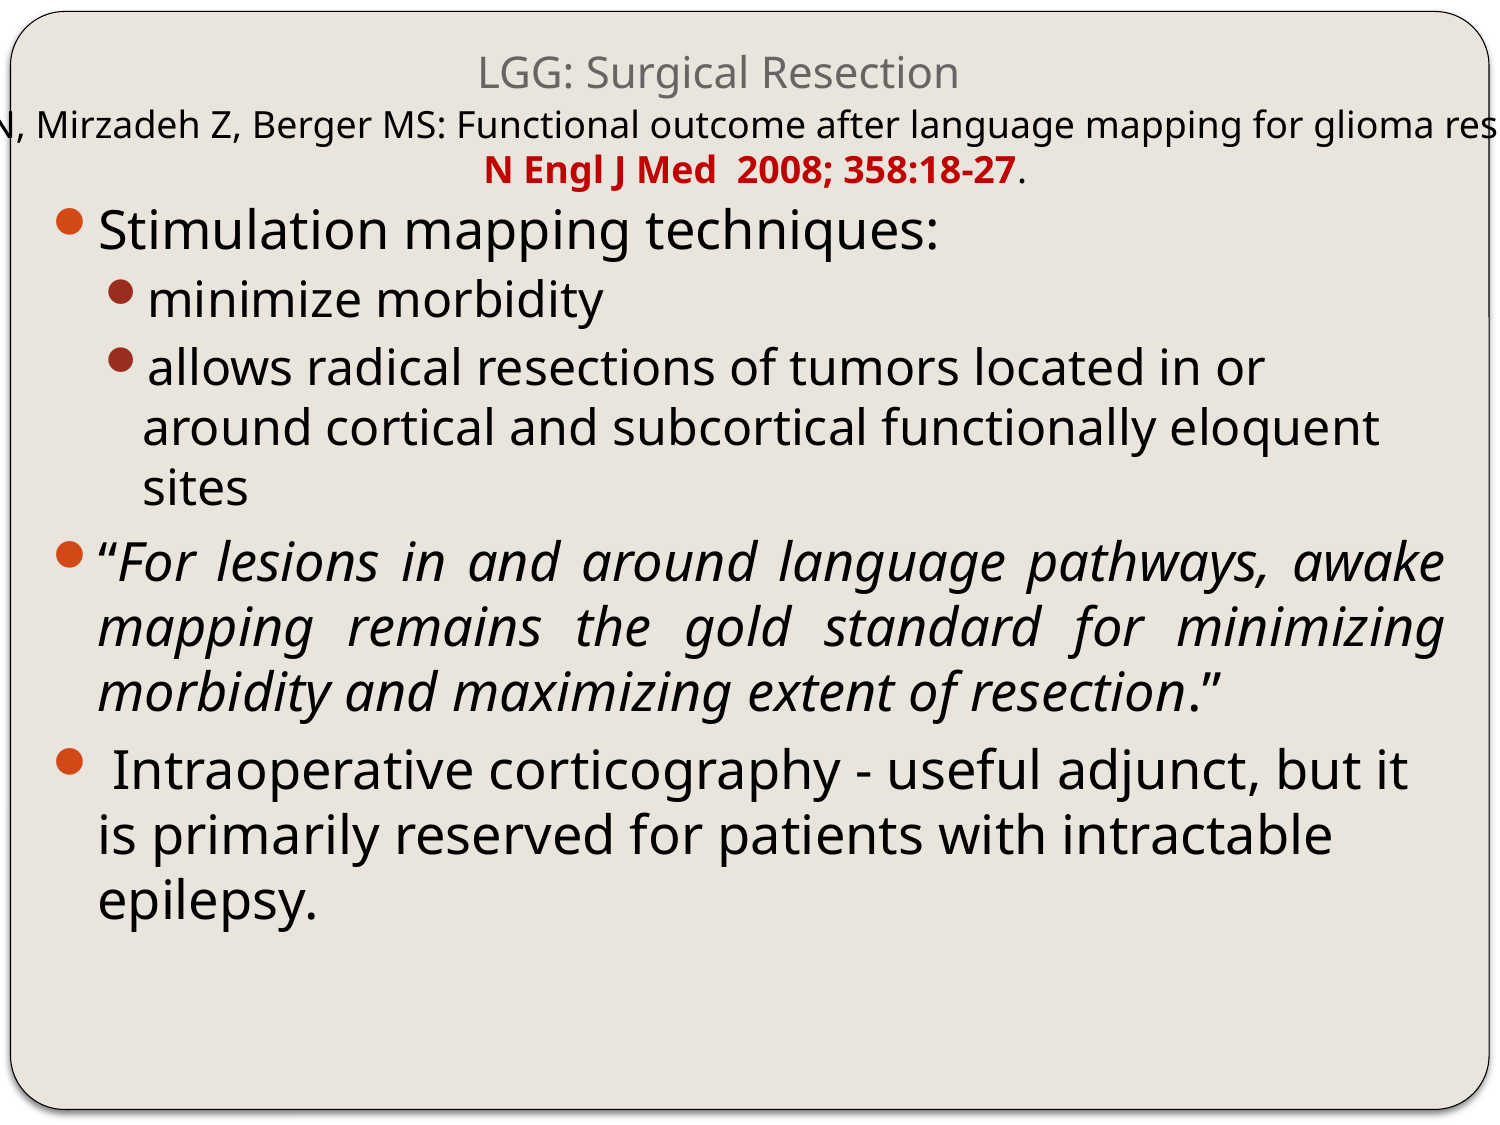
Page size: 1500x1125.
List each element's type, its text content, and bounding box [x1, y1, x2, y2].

text_box Sanai N, Mirzadeh Z, Berger MS: Functional outcome after language mapping for glioma resection. N Engl J Med 2008; 358:18-27. [0, 93, 1500, 199]
title LGG: Surgical Resection [187, 37, 1250, 93]
list Stimulation mapping techniques: minimize morbidity allows radical resections of tumors located in or around cortical and subcortical functionally eloquent sites “For lesions in and around language pathways, awake mapping remains the gold standard for minimizing morbidity and maximizing extent of resection.” Intraoperative corticography - useful adjunct, but it is primarily reserved for patients with intractable epilepsy. [37, 199, 1463, 1100]
